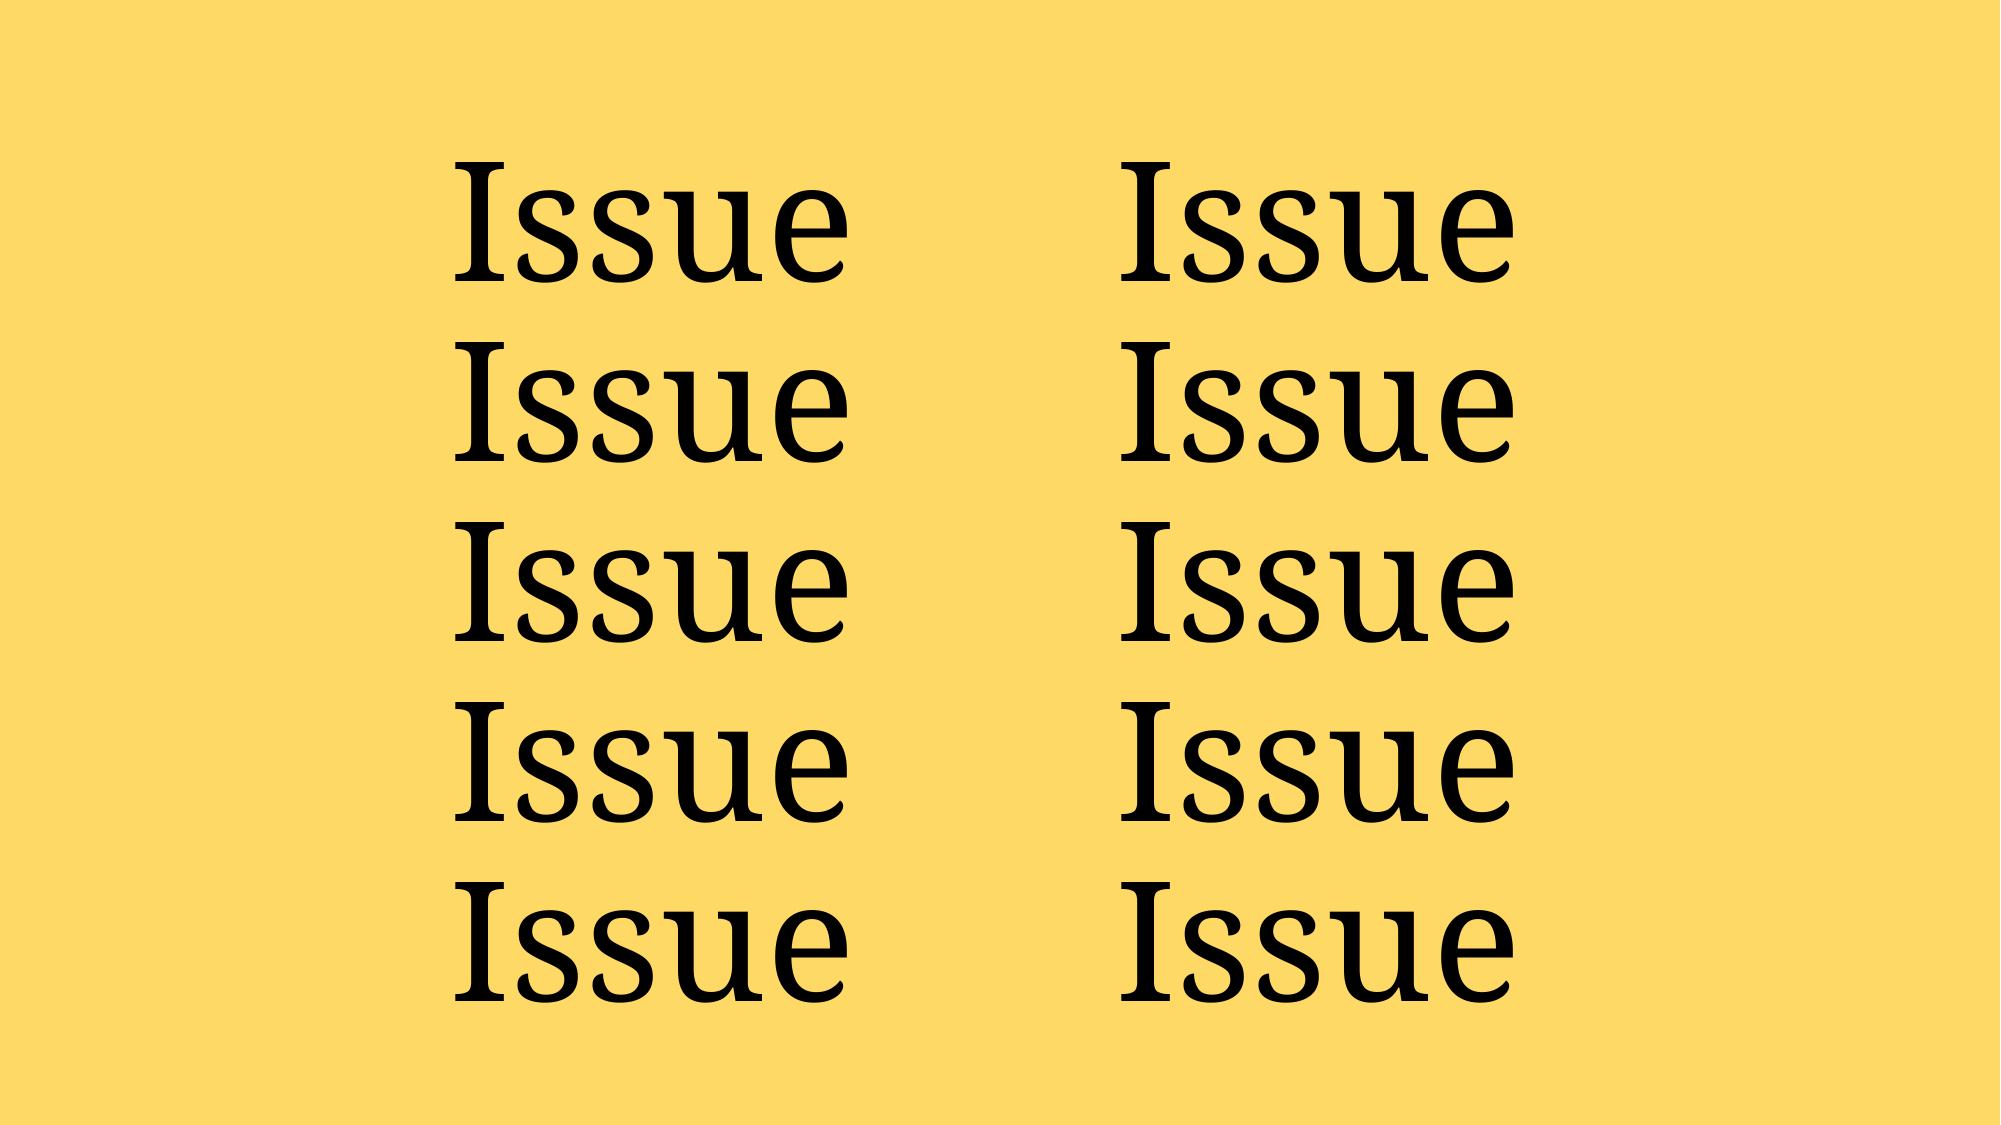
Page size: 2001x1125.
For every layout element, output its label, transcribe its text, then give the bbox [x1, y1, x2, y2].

title Issue Issue Issue Issue Issue Issue Issue Issue Issue Issue [236, 93, 1737, 1081]
